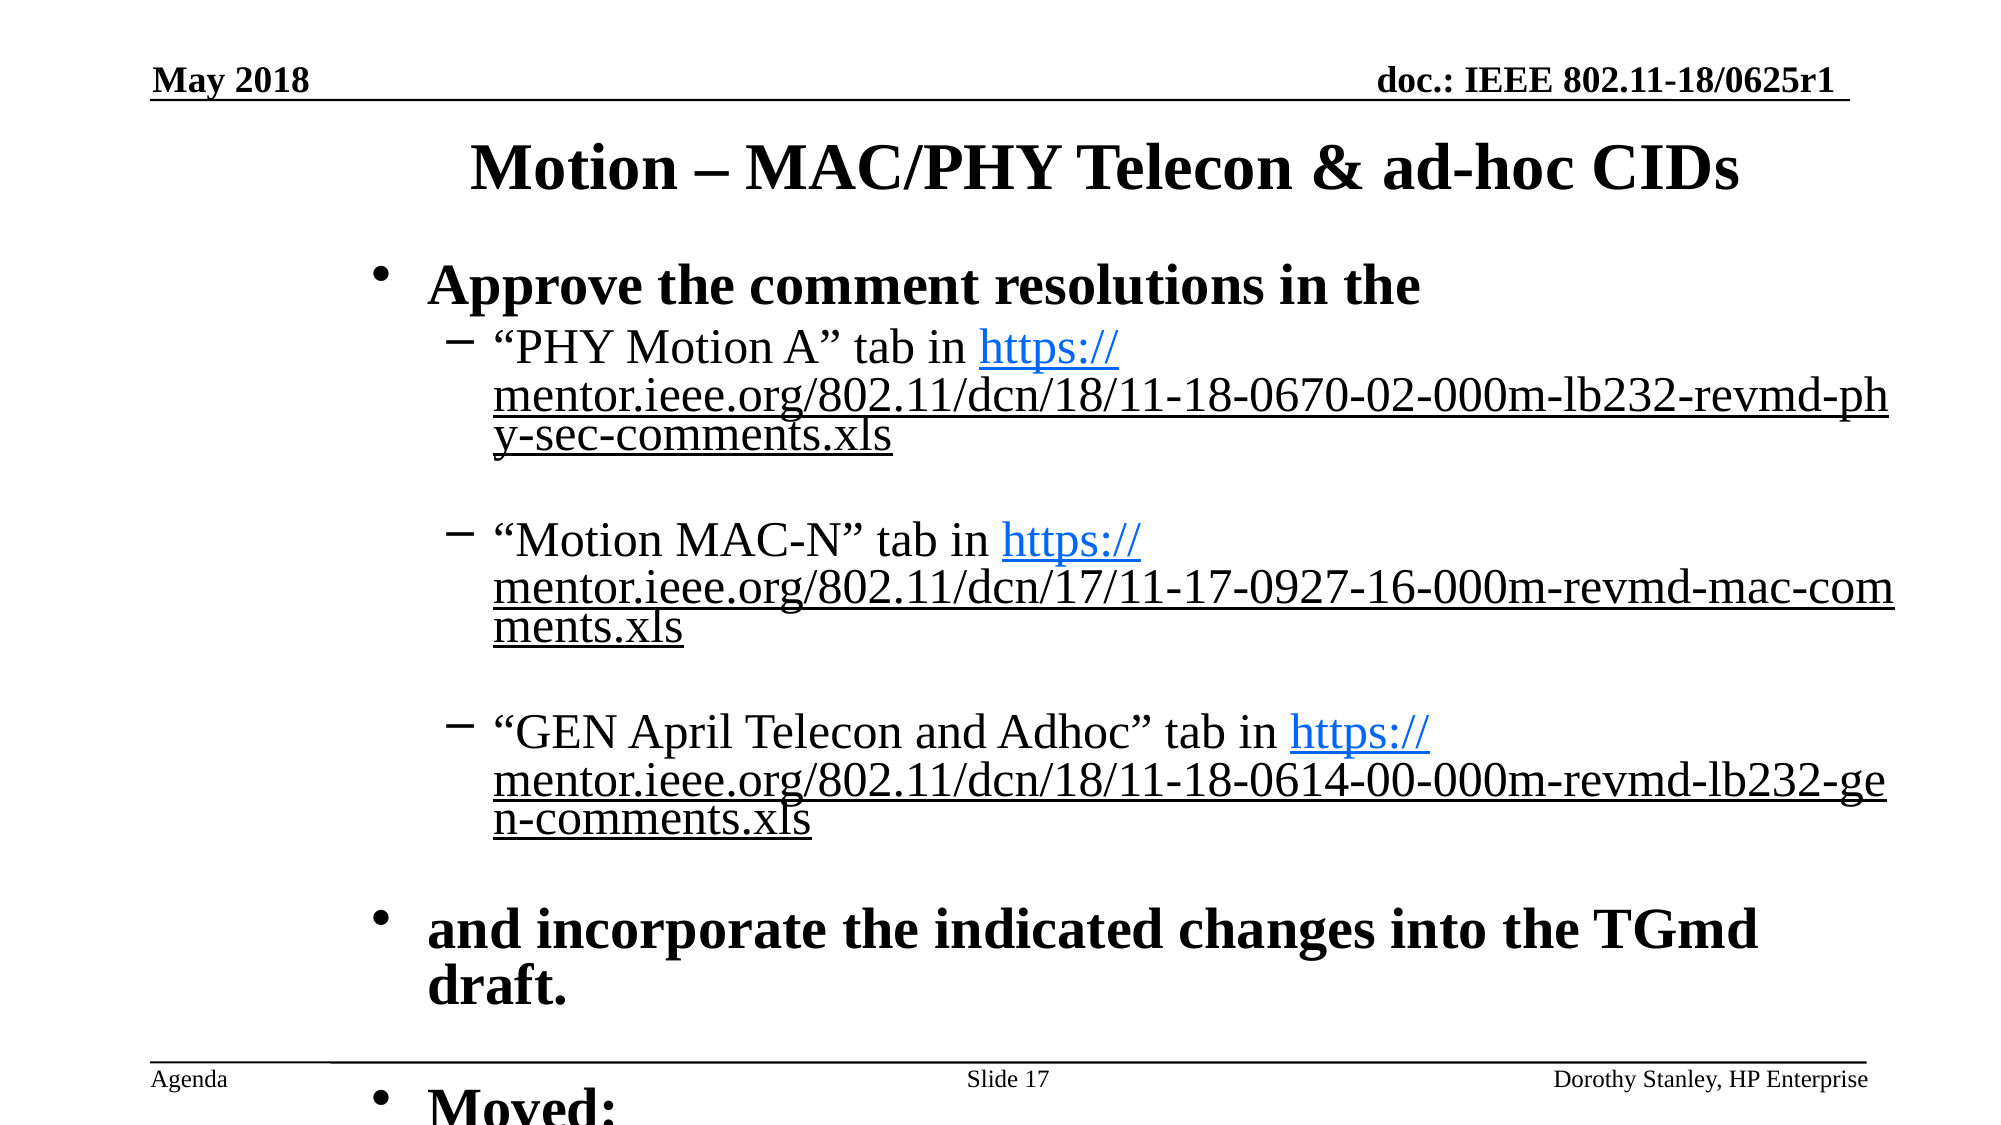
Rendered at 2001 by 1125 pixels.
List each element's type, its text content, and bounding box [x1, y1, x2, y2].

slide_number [152, 54, 567, 100]
slide_number Slide 17 [966, 1075, 1051, 1093]
list Approve the comment resolutions in the “PHY Motion A” tab in https://mentor.ieee.org/802.11/dcn/18/11-18-0670-02-000m-lb232-revmd-phy-sec-comments.xls “Motion MAC-N” tab in https://mentor.ieee.org/802.11/dcn/17/11-17-0927-16-000m-revmd-mac-comments.xls “GEN April Telecon and Adhoc” tab in https://mentor.ieee.org/802.11/dcn/18/11-18-0614-00-000m-revmd-lb232-gen-comments.xls and incorporate the indicated changes into the TGmd draft. Moved: Seconded: Result: [356, 251, 1911, 1075]
footer Dorothy Stanley, HP Enterprise [1549, 1075, 1869, 1093]
title Motion – MAC/PHY Telecon & ad-hoc CIDs [362, 75, 1850, 250]
